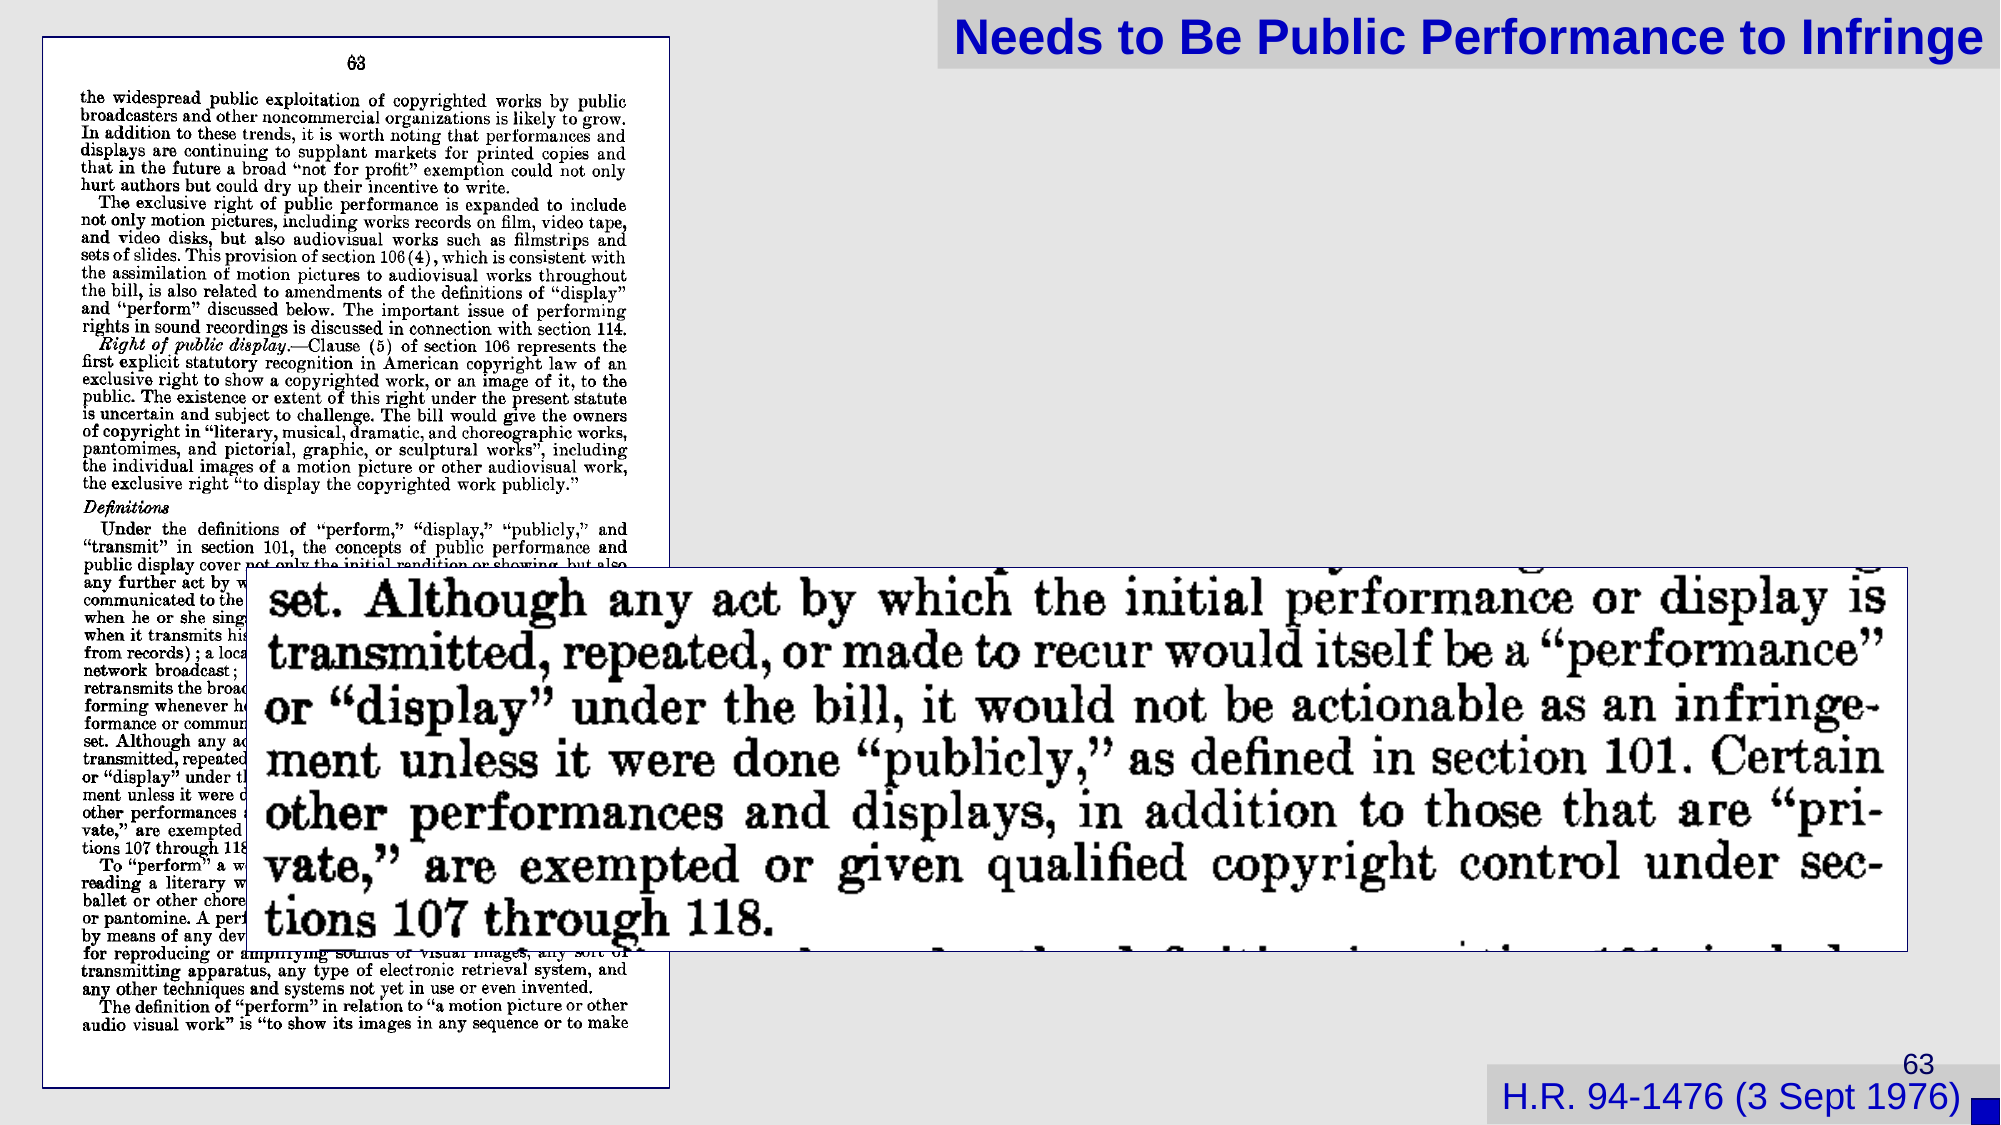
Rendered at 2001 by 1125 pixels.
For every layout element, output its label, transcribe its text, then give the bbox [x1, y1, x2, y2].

text_box H.R. 94-1476 (3 Sept 1976) [1487, 1064, 2000, 1125]
picture [43, 37, 1908, 1088]
title Needs to Be Public Performance to Infringe [937, 0, 2000, 69]
text_box [1971, 1099, 2000, 1125]
slide_number 63 [1533, 1024, 1951, 1064]
